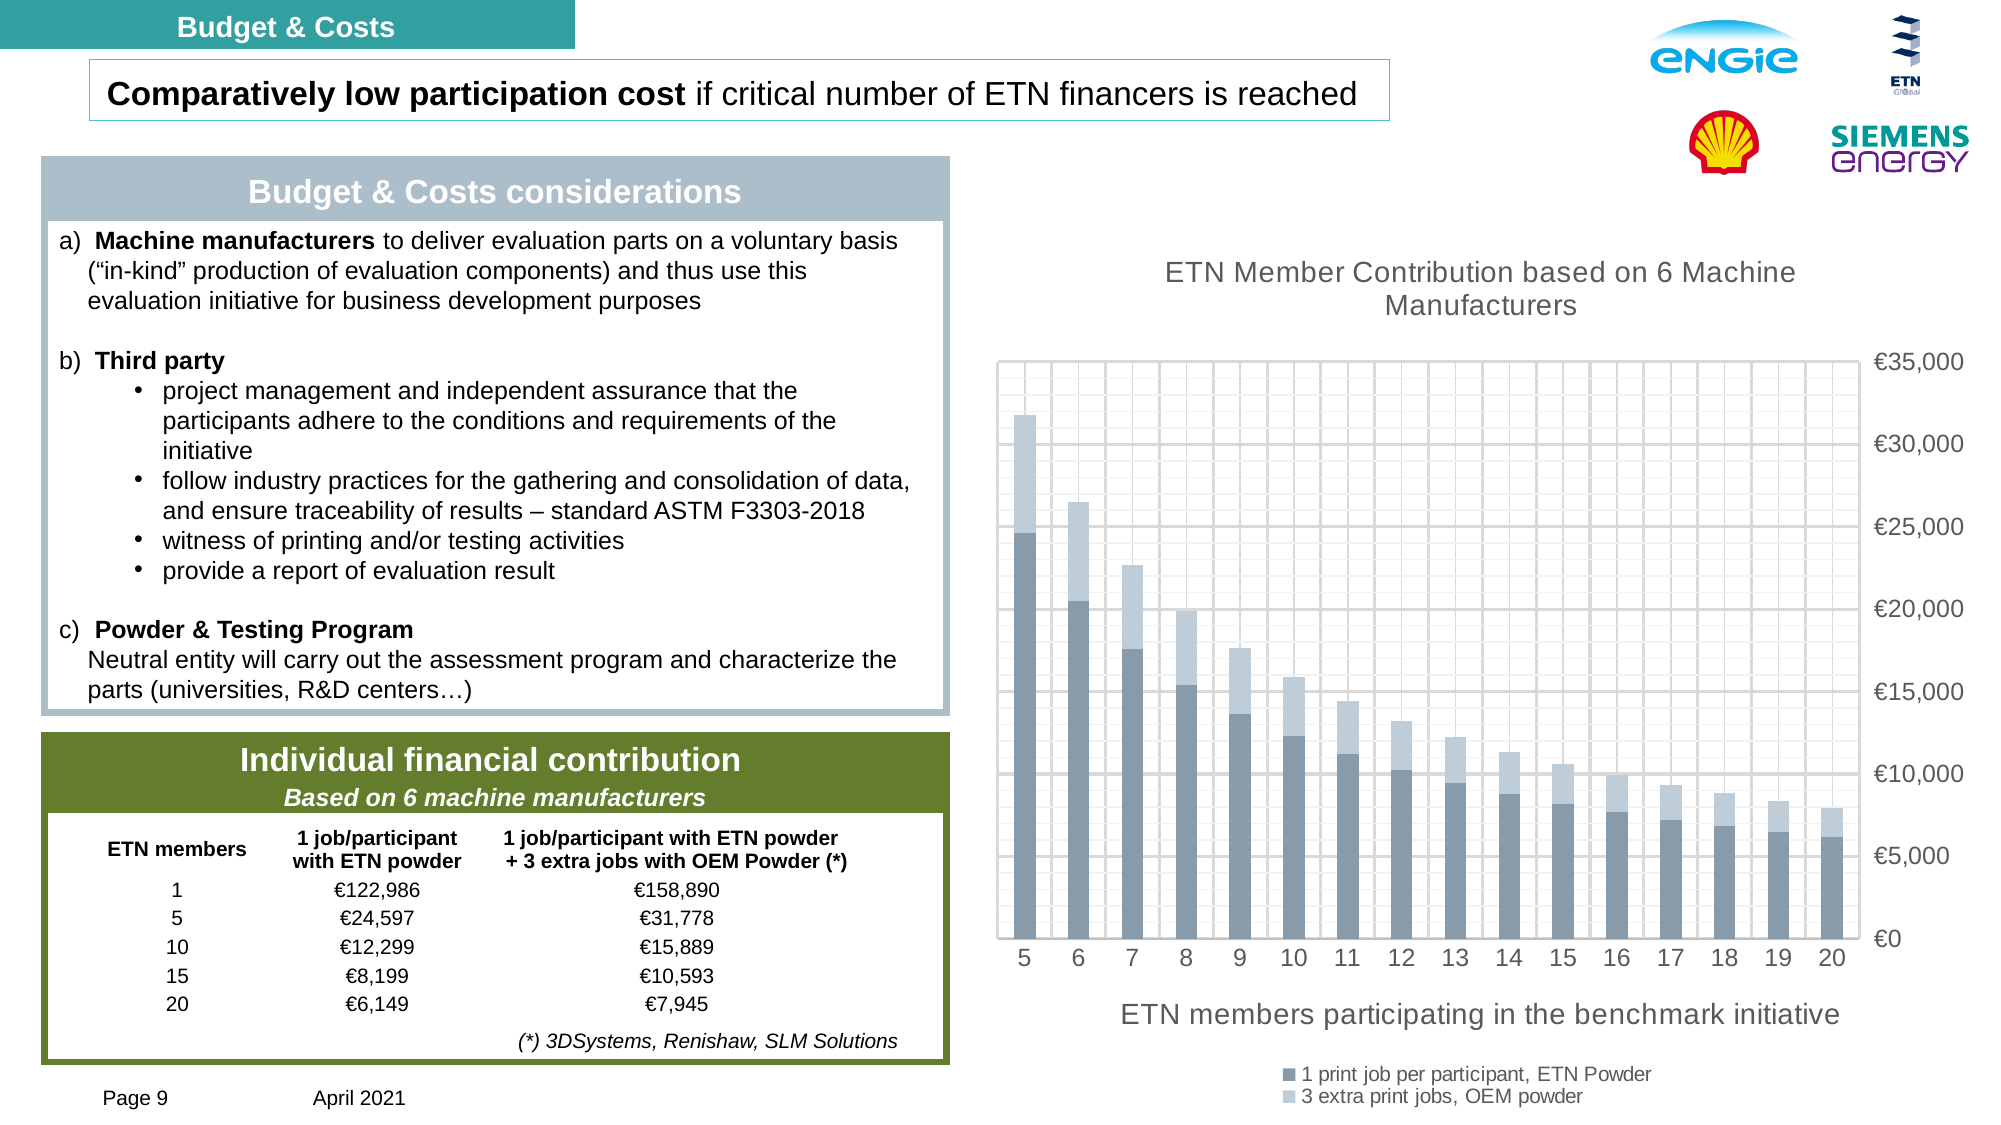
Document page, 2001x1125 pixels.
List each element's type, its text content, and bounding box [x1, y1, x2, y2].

text_box Comparatively low participation cost if critical number of ETN financers is reached [89, 59, 1390, 121]
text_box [44, 735, 947, 1063]
picture [1891, 15, 1920, 95]
picture [1687, 108, 1761, 177]
picture [1642, 15, 1806, 79]
text_box Budget & Costs [0, 3, 573, 46]
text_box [44, 159, 947, 721]
chart [977, 221, 1986, 1111]
